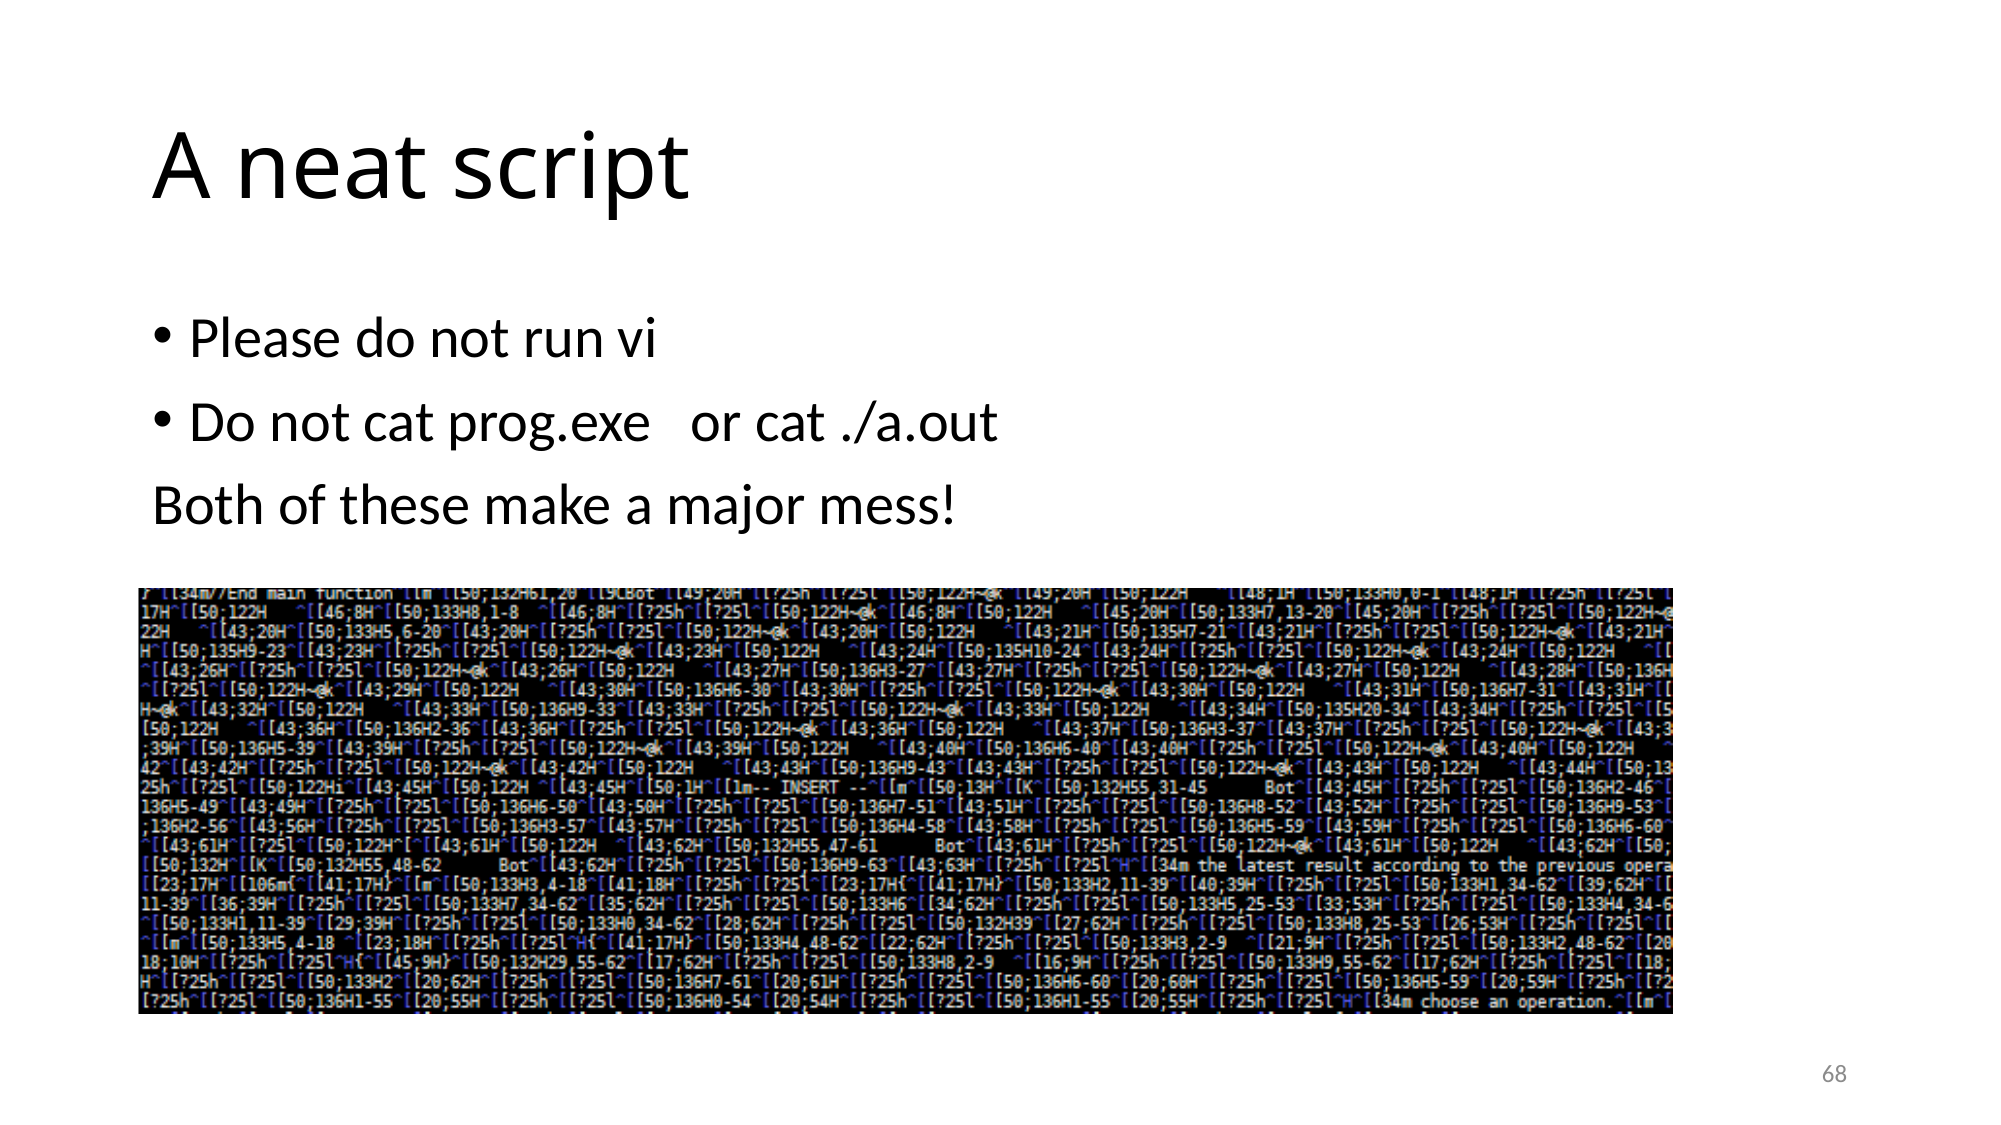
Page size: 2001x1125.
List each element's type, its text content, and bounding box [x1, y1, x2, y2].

list Please do not run vi Do not cat prog.exe or cat ./a.out Both of these make a major mess! [137, 299, 1863, 1014]
title A neat script [137, 59, 1863, 278]
slide_number 68 [1412, 1042, 1863, 1103]
picture [137, 588, 1673, 1014]
